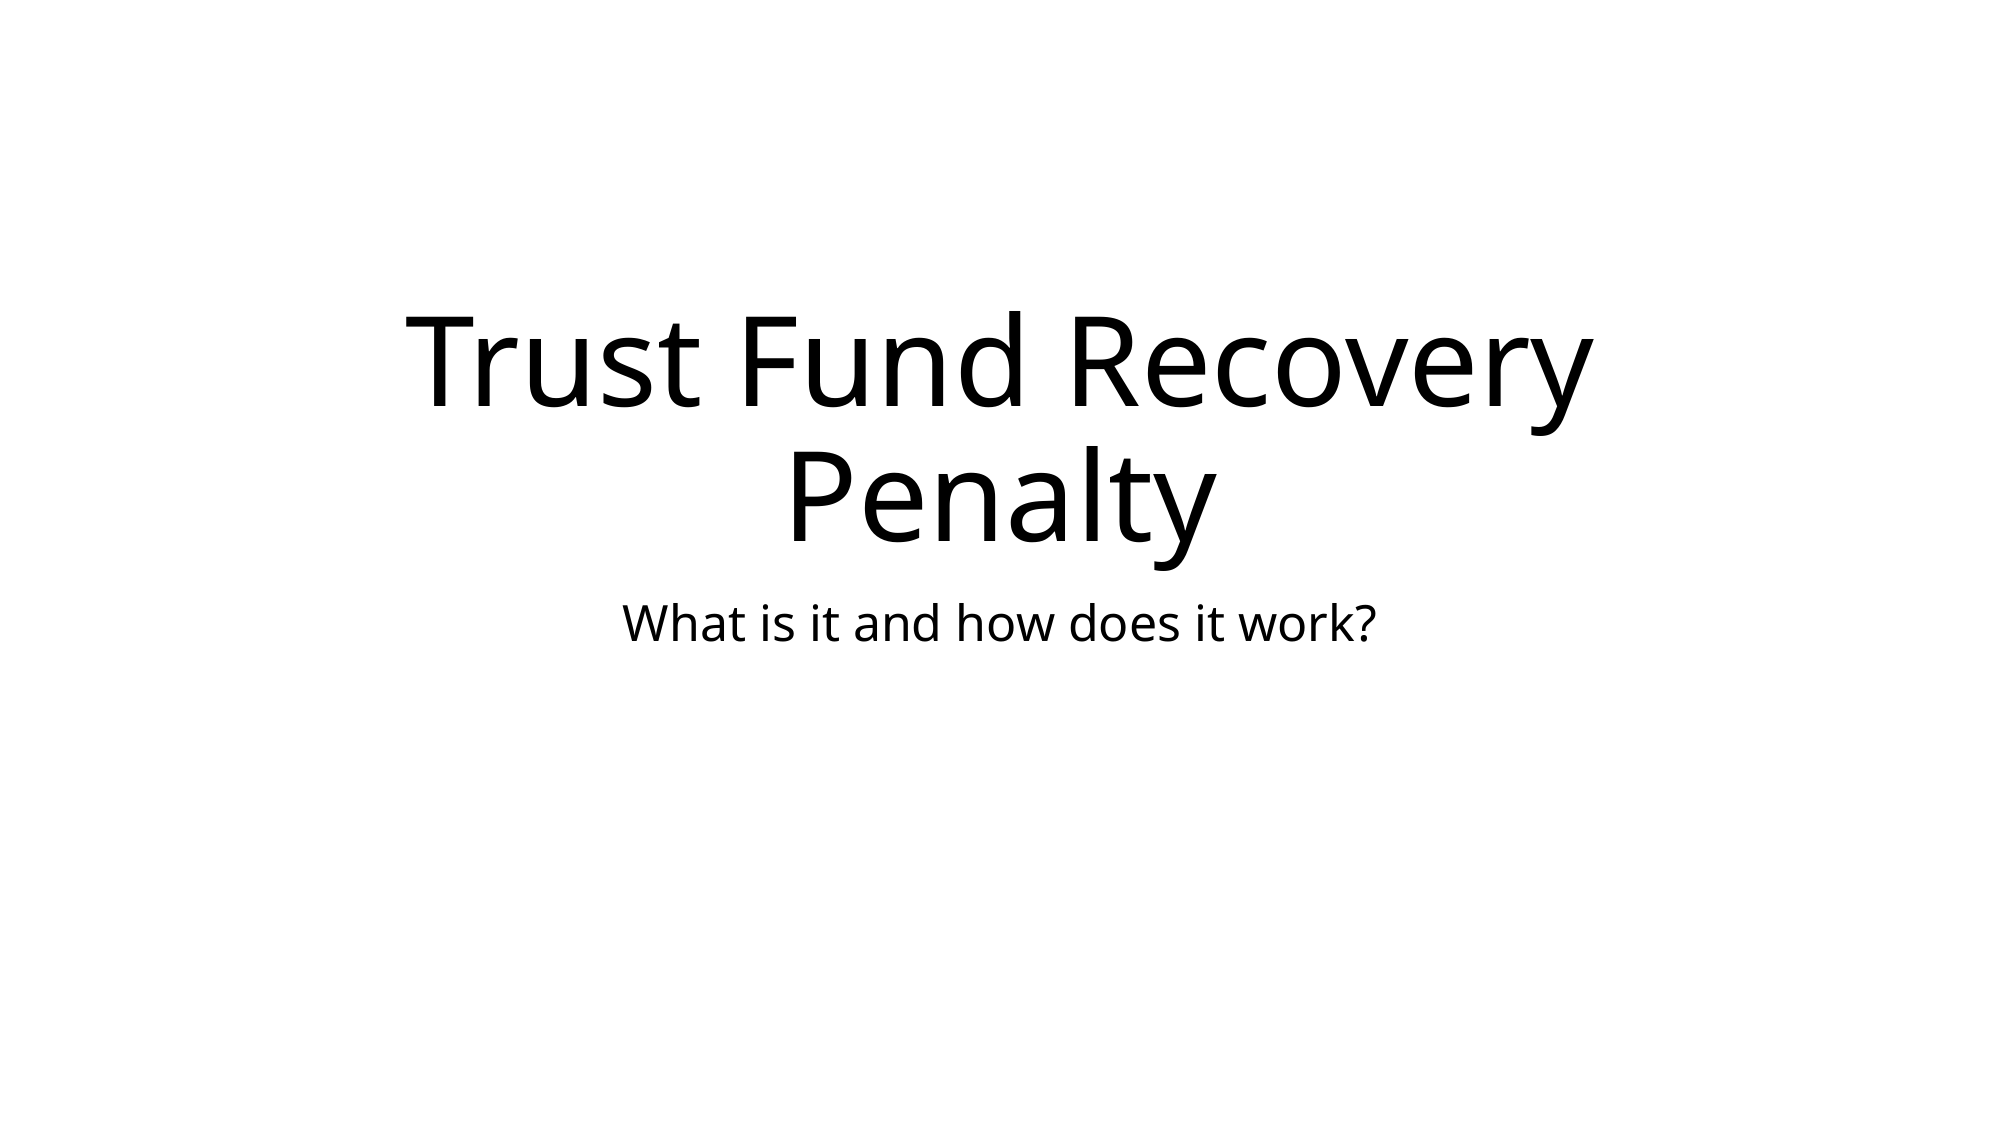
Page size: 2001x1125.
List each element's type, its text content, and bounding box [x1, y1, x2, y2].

subtitle What is it and how does it work? [249, 590, 1750, 863]
title Trust Fund Recovery Penalty [249, 184, 1750, 576]
